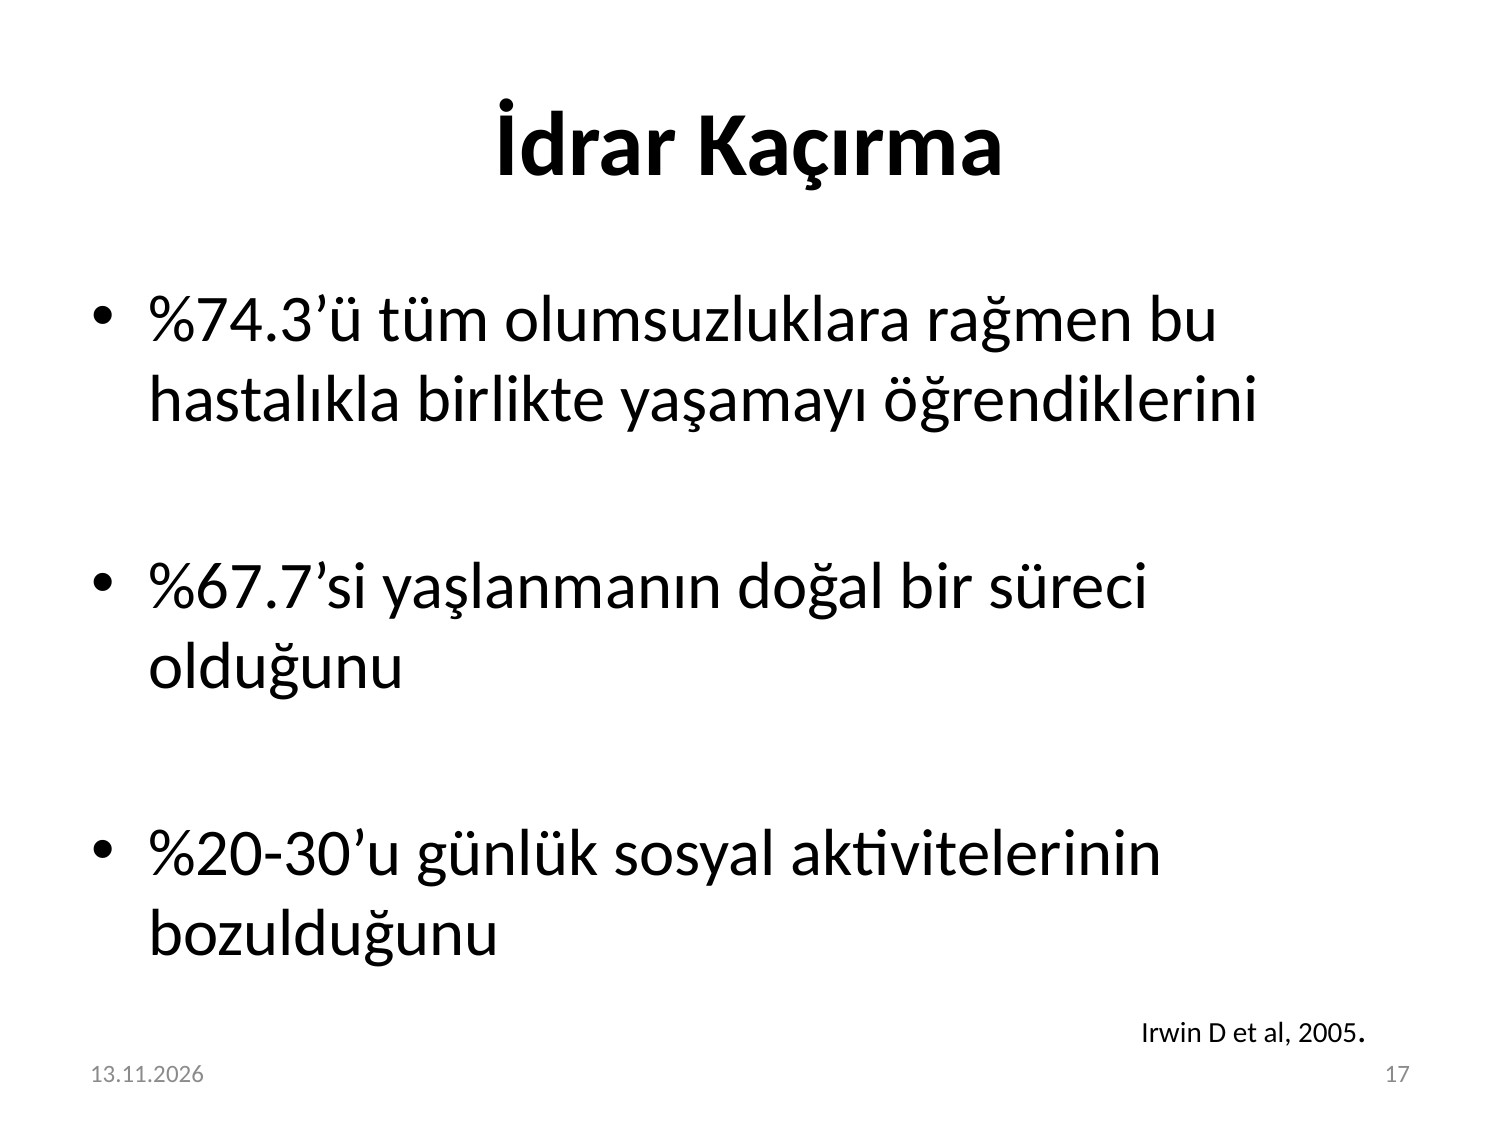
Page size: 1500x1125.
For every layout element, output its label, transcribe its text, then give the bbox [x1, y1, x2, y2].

text_box Irwin D et al, 2005. [1126, 997, 1382, 1042]
list %74.3’ü tüm olumsuzluklara rağmen bu hastalıkla birlikte yaşamayı öğrendiklerini %67.7’si yaşlanmanın doğal bir süreci olduğunu %20-30’u günlük sosyal aktivitelerinin bozulduğunu [76, 266, 1428, 1010]
title İdrar Kaçırma [74, 44, 1426, 233]
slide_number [75, 1042, 425, 1103]
slide_number 17 [1074, 1042, 1425, 1103]
